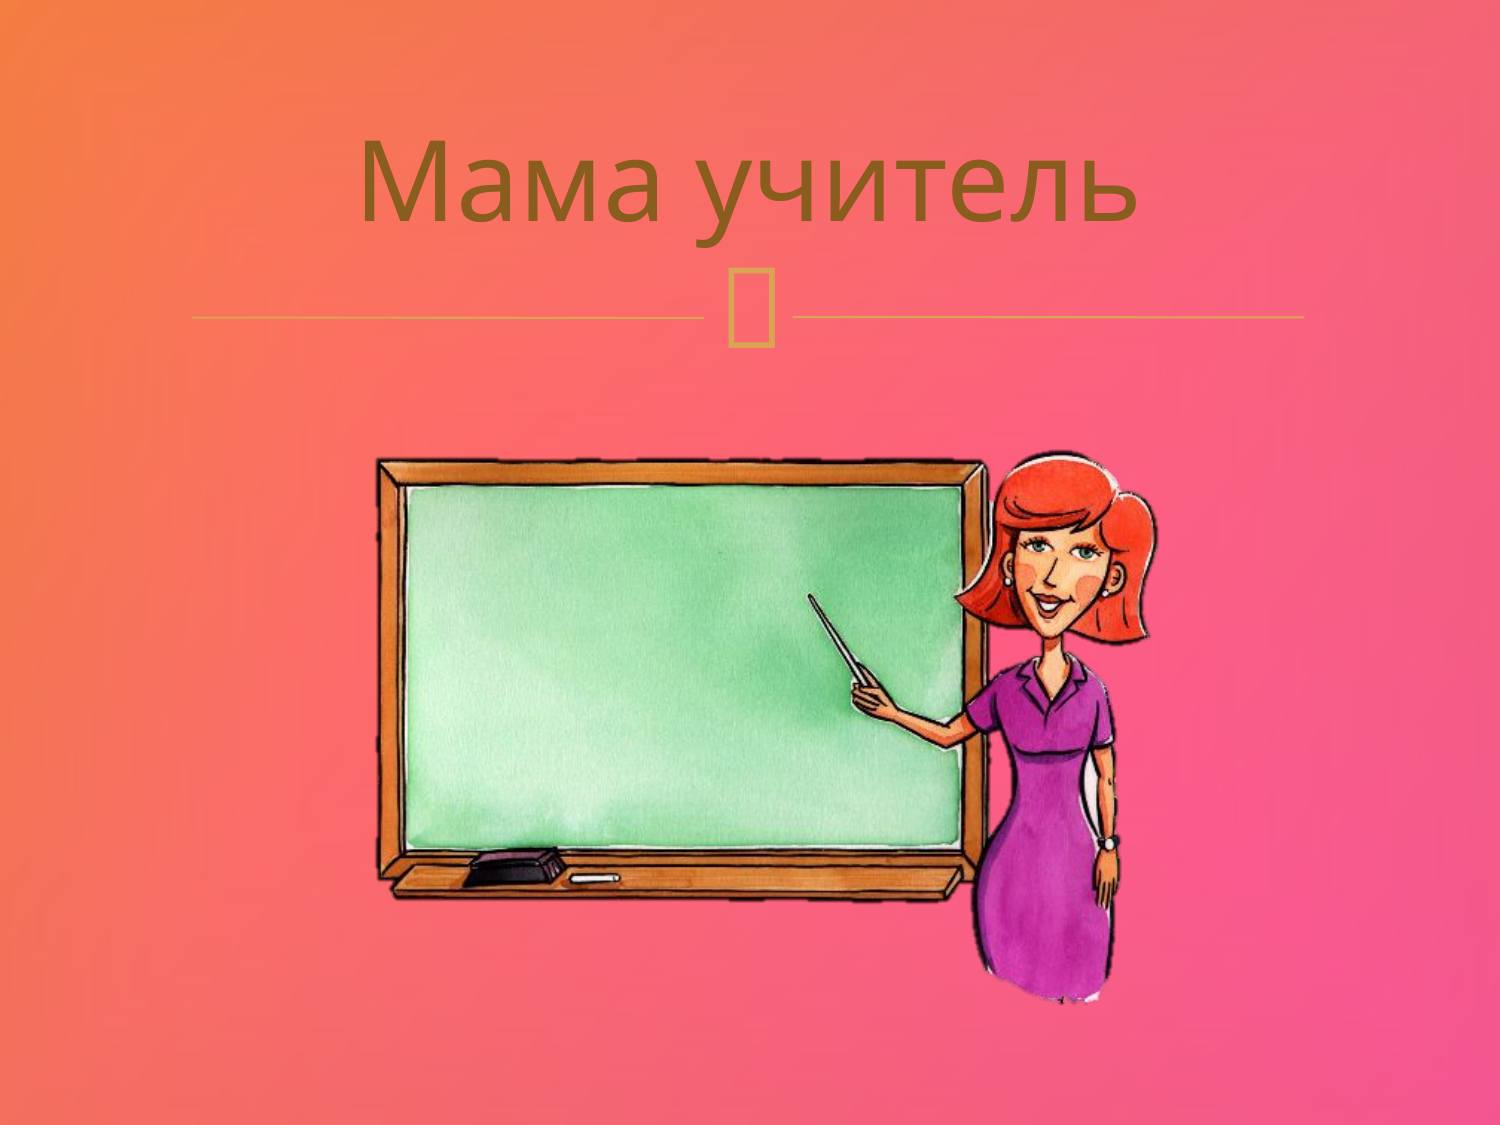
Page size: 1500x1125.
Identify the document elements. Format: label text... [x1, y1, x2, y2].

title Мама учитель [112, 90, 1385, 263]
picture [265, 349, 1235, 1020]
